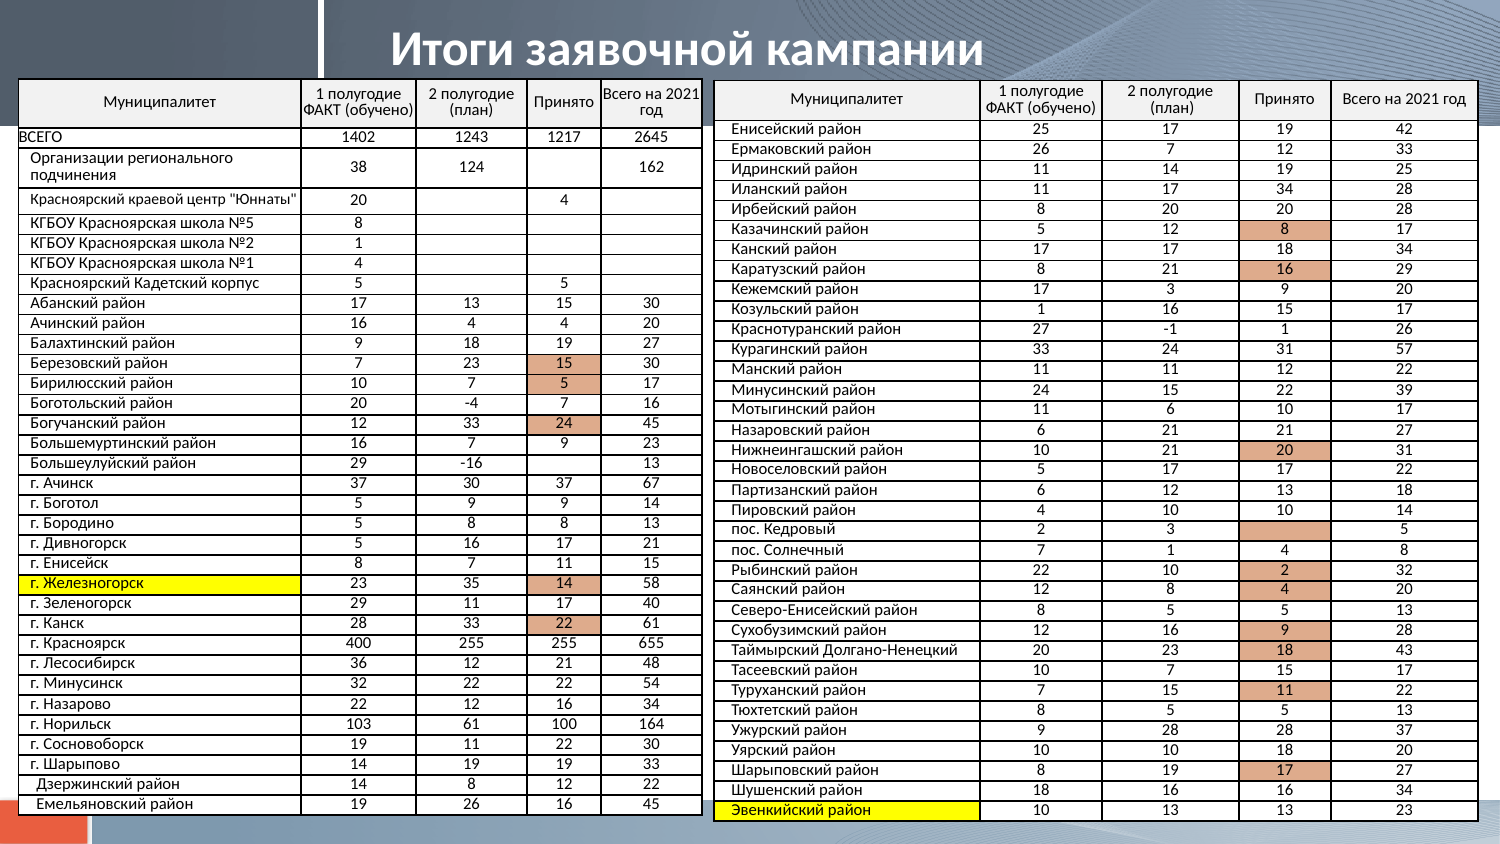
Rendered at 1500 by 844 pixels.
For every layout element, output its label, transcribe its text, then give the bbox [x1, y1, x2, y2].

table_cell г. Норильск [19, 716, 300, 734]
table_cell 14 [302, 776, 415, 794]
table_cell [417, 235, 526, 254]
table_cell Шарыповский район [715, 762, 979, 780]
table_cell 14 [528, 576, 600, 594]
table_cell 10 [981, 802, 1101, 820]
table_cell Таймырский Долгано-Ненецкий [715, 642, 979, 660]
table_cell 5 [302, 496, 415, 514]
table_cell 4 [417, 315, 526, 334]
table_cell 9 [1240, 622, 1330, 640]
table_cell 12 [417, 656, 526, 674]
table_cell 255 [528, 636, 600, 654]
table_cell 8 [302, 215, 415, 234]
table_cell 15 [1240, 662, 1330, 680]
table_cell 54 [602, 676, 701, 694]
table_cell 17 [602, 375, 701, 394]
table_cell 36 [302, 656, 415, 674]
table_cell 1217 [528, 129, 600, 147]
table_cell Сухобузимский район [715, 622, 979, 640]
table_cell 45 [602, 796, 701, 814]
table_cell 164 [602, 716, 701, 734]
table_cell 124 [417, 149, 526, 187]
table_cell 9 [302, 335, 415, 354]
table_cell 20 [1332, 582, 1477, 600]
table_cell 19 [1240, 161, 1330, 180]
table_cell 33 [417, 416, 526, 434]
table_cell 8 [417, 516, 526, 534]
table_cell 10 [1240, 402, 1330, 420]
table_cell 33 [1332, 141, 1477, 160]
table_cell 28 [1332, 201, 1477, 220]
table_cell 24 [528, 416, 600, 434]
table_cell г. Боготол [19, 496, 300, 514]
table_cell 19 [528, 756, 600, 774]
table_cell 5 [302, 536, 415, 554]
table_cell -1 [1103, 322, 1238, 340]
table_cell 17 [1240, 762, 1330, 780]
table_cell 33 [417, 616, 526, 634]
table_cell 4 [528, 315, 600, 334]
table_cell 25 [1332, 161, 1477, 180]
table_cell Кежемский район [715, 282, 979, 300]
table_cell 7 [417, 556, 526, 574]
table_cell 26 [417, 796, 526, 814]
table_cell Организации регионального подчинения [19, 149, 300, 187]
table_header Принято [1240, 81, 1330, 120]
table_cell 17 [981, 241, 1101, 260]
table_cell 19 [1240, 121, 1330, 140]
table_cell 15 [1103, 682, 1238, 700]
table_header 2 полугодие (план) [1103, 81, 1238, 120]
table_cell 27 [1332, 762, 1477, 780]
table_cell 15 [1103, 382, 1238, 400]
table_cell КГБОУ Красноярская школа №2 [19, 235, 300, 254]
table_cell [417, 255, 526, 274]
table_cell 29 [302, 456, 415, 474]
table_cell 16 [602, 395, 701, 414]
table_cell 16 [417, 536, 526, 554]
table_cell 31 [1240, 342, 1330, 360]
table_cell Мотыгинский район [715, 402, 979, 420]
table_cell 12 [981, 582, 1101, 600]
table_cell 28 [1332, 181, 1477, 200]
table_cell 6 [1103, 402, 1238, 420]
table_cell 22 [1332, 462, 1477, 480]
table_cell 5 [1240, 602, 1330, 620]
table_cell 14 [302, 756, 415, 774]
table_cell 11 [981, 161, 1101, 180]
table_cell 12 [1103, 221, 1238, 240]
table_cell 22 [1240, 382, 1330, 400]
table_cell 16 [1240, 782, 1330, 800]
table_cell 4 [1240, 582, 1330, 600]
table_cell 10 [302, 375, 415, 394]
table_cell 22 [302, 696, 415, 714]
table_cell 655 [602, 636, 701, 654]
table_cell 13 [1240, 802, 1330, 820]
table_cell 14 [1103, 161, 1238, 180]
table_cell г. Красноярск [19, 636, 300, 654]
table_cell 11 [1103, 362, 1238, 380]
table_cell 8 [1103, 582, 1238, 600]
table_cell 27 [602, 335, 701, 354]
table_cell 1 [981, 302, 1101, 320]
table_cell 23 [1332, 802, 1477, 820]
table_cell Туруханский район [715, 682, 979, 700]
table_cell г. Железногорск [19, 576, 300, 594]
table_cell 22 [528, 736, 600, 754]
table_cell Северо-Енисейский район [715, 602, 979, 620]
table_cell Ужурский район [715, 722, 979, 740]
table_header Муниципалитет [715, 81, 979, 120]
table_cell 1402 [302, 129, 415, 147]
table_cell 7 [1103, 662, 1238, 680]
table_cell 7 [528, 395, 600, 414]
table_cell 5 [528, 375, 600, 394]
table_cell 9 [981, 722, 1101, 740]
table_cell 22 [528, 616, 600, 634]
table_cell 21 [602, 536, 701, 554]
table_cell [602, 215, 701, 234]
table_cell 5 [302, 516, 415, 534]
table_cell 9 [1240, 282, 1330, 300]
table_cell 8 [1240, 221, 1330, 240]
table_cell 35 [417, 576, 526, 594]
table_cell 13 [417, 295, 526, 314]
table_cell 45 [602, 416, 701, 434]
table_cell Ирбейский район [715, 201, 979, 220]
table_cell 29 [302, 596, 415, 614]
table_cell Саянский район [715, 582, 979, 600]
table_cell 37 [1332, 722, 1477, 740]
table_cell 22 [1332, 682, 1477, 700]
table_cell 16 [1103, 782, 1238, 800]
table_cell 7 [302, 355, 415, 374]
table_cell [602, 235, 701, 254]
table_cell 22 [602, 776, 701, 794]
table_cell 15 [602, 556, 701, 574]
table_cell 37 [528, 476, 600, 494]
table_cell Балахтинский район [19, 335, 300, 354]
table_cell 20 [981, 642, 1101, 660]
table_cell 9 [417, 496, 526, 514]
table_cell Ачинский район [19, 315, 300, 334]
table_cell 32 [1332, 562, 1477, 580]
table_cell 14 [1332, 502, 1477, 520]
table_cell 17 [528, 536, 600, 554]
table_cell 17 [1103, 462, 1238, 480]
table_cell Дзержинский район [19, 776, 300, 794]
table_cell 11 [981, 402, 1101, 420]
table_cell 12 [1103, 482, 1238, 500]
table_cell 19 [302, 796, 415, 814]
table_cell 29 [1332, 261, 1477, 280]
table_cell 11 [1240, 682, 1330, 700]
table_cell 11 [528, 556, 600, 574]
table_cell [1240, 522, 1330, 540]
table_cell 34 [1332, 241, 1477, 260]
table_cell Козульский район [715, 302, 979, 320]
table_cell 10 [981, 662, 1101, 680]
table_cell 18 [1240, 742, 1330, 760]
table_cell 23 [417, 355, 526, 374]
table_cell 400 [302, 636, 415, 654]
table_cell 17 [1103, 241, 1238, 260]
table_cell Краснотуранский район [715, 322, 979, 340]
table_cell 21 [1240, 422, 1330, 440]
table_cell г. Ачинск [19, 476, 300, 494]
table_cell 17 [1103, 121, 1238, 140]
table_cell 15 [528, 355, 600, 374]
table_cell 7 [981, 682, 1101, 700]
table_cell 11 [981, 362, 1101, 380]
table_cell Канский район [715, 241, 979, 260]
table_cell 5 [1240, 702, 1330, 720]
table_cell 18 [417, 335, 526, 354]
table_cell 26 [1332, 322, 1477, 340]
table_header 1 полугодие ФАКТ (обучено) [302, 80, 415, 127]
table_cell [602, 189, 701, 214]
table_cell Шушенский район [715, 782, 979, 800]
table_cell 11 [981, 181, 1101, 200]
table_cell 28 [1332, 622, 1477, 640]
table_cell 21 [1103, 442, 1238, 460]
table_cell -16 [417, 456, 526, 474]
table_cell 22 [981, 562, 1101, 580]
table_cell Абанский район [19, 295, 300, 314]
table_cell 19 [528, 335, 600, 354]
table_cell Емельяновский район [19, 796, 300, 814]
table_cell Рыбинский район [715, 562, 979, 580]
table_header 2 полугодие (план) [417, 80, 526, 127]
table_cell 22 [528, 676, 600, 694]
table_cell Иланский район [715, 181, 979, 200]
table_cell Пировский район [715, 502, 979, 520]
table_cell Каратузский район [715, 261, 979, 280]
table_cell г. Минусинск [19, 676, 300, 694]
table_cell 30 [602, 736, 701, 754]
table_cell 26 [981, 141, 1101, 160]
table_cell 16 [302, 436, 415, 454]
table_header Муниципалитет [19, 80, 300, 127]
table_cell Ермаковский район [715, 141, 979, 160]
table_cell г. Лесосибирск [19, 656, 300, 674]
table_cell КГБОУ Красноярская школа №5 [19, 215, 300, 234]
table_cell 16 [528, 696, 600, 714]
table_cell 2645 [602, 129, 701, 147]
table_cell 13 [1332, 602, 1477, 620]
table_cell 48 [602, 656, 701, 674]
table_cell 18 [981, 782, 1101, 800]
table_cell 5 [1103, 602, 1238, 620]
table_cell Березовский район [19, 355, 300, 374]
table_cell 30 [602, 295, 701, 314]
table_cell 20 [1240, 201, 1330, 220]
table_cell 21 [1103, 261, 1238, 280]
table_cell 16 [1240, 261, 1330, 280]
table_cell 32 [302, 676, 415, 694]
table_cell 13 [1240, 482, 1330, 500]
table_cell 21 [1103, 422, 1238, 440]
table_cell 20 [1332, 742, 1477, 760]
table_cell 16 [302, 315, 415, 334]
table_cell г. Сосновоборск [19, 736, 300, 754]
table_cell 4 [528, 189, 600, 214]
table_cell [528, 255, 600, 274]
table_cell -4 [417, 395, 526, 414]
table_cell 10 [1103, 562, 1238, 580]
table_cell 13 [602, 456, 701, 474]
table_cell 42 [1332, 121, 1477, 140]
table_cell 7 [1103, 141, 1238, 160]
table_cell 17 [1332, 662, 1477, 680]
table_cell 8 [302, 556, 415, 574]
table_cell г. Шарыпово [19, 756, 300, 774]
table_cell 13 [1103, 802, 1238, 820]
table_cell 8 [981, 702, 1101, 720]
table_cell 4 [1240, 542, 1330, 560]
table_cell 20 [1240, 442, 1330, 460]
table_cell 18 [1240, 642, 1330, 660]
table_cell Красноярский Кадетский корпус [19, 275, 300, 294]
table_cell 3 [1103, 282, 1238, 300]
table_cell Боготольский район [19, 395, 300, 414]
table_cell 103 [302, 716, 415, 734]
table_cell 5 [528, 275, 600, 294]
table_cell [417, 275, 526, 294]
table_cell 19 [1103, 762, 1238, 780]
table_cell 18 [1240, 241, 1330, 260]
table_cell 4 [302, 255, 415, 274]
table_cell 9 [528, 436, 600, 454]
table_cell 11 [417, 596, 526, 614]
table_cell 27 [1332, 422, 1477, 440]
table_cell 33 [602, 756, 701, 774]
table_cell 24 [1103, 342, 1238, 360]
table_cell 8 [981, 201, 1101, 220]
table_cell 7 [417, 375, 526, 394]
table_cell 1 [1103, 542, 1238, 560]
table_cell Нижнеингашский район [715, 442, 979, 460]
table_cell г. Зеленогорск [19, 596, 300, 614]
table_cell Минусинский район [715, 382, 979, 400]
table_header Всего на 2021 год [602, 80, 701, 127]
table_cell 8 [528, 516, 600, 534]
table_cell 2 [981, 522, 1101, 540]
table_cell 22 [417, 676, 526, 694]
table_cell 10 [981, 442, 1101, 460]
table_cell 20 [302, 189, 415, 214]
table_cell 25 [981, 121, 1101, 140]
table_cell 8 [981, 261, 1101, 280]
table_cell Курагинский район [715, 342, 979, 360]
table_cell 30 [417, 476, 526, 494]
table_cell Партизанский район [715, 482, 979, 500]
table_cell [528, 235, 600, 254]
table_cell 6 [981, 422, 1101, 440]
table_cell [602, 255, 701, 274]
table_cell 12 [1240, 141, 1330, 160]
table_cell 40 [602, 596, 701, 614]
table_cell 7 [981, 542, 1101, 560]
table_cell 17 [1332, 302, 1477, 320]
table_header Принято [528, 80, 600, 127]
table_header 1 полугодие ФАКТ (обучено) [981, 81, 1101, 120]
table_cell 19 [417, 756, 526, 774]
table_cell 9 [528, 496, 600, 514]
table_cell 28 [1240, 722, 1330, 740]
table_cell 20 [602, 315, 701, 334]
table_cell Назаровский район [715, 422, 979, 440]
table_cell 57 [1332, 342, 1477, 360]
table_cell 11 [417, 736, 526, 754]
table_cell 12 [981, 622, 1101, 640]
table_cell 28 [302, 616, 415, 634]
table_cell Тюхтетский район [715, 702, 979, 720]
table_cell Эвенкийский район [715, 802, 979, 820]
table_cell 5 [981, 462, 1101, 480]
table_cell 19 [302, 736, 415, 754]
table_cell пос. Кедровый [715, 522, 979, 540]
table_cell 17 [1103, 181, 1238, 200]
table_cell [528, 456, 600, 474]
table_cell 10 [981, 742, 1101, 760]
table_cell г. Канск [19, 616, 300, 634]
table_cell 17 [1332, 402, 1477, 420]
table_cell 18 [1332, 482, 1477, 500]
table_cell 61 [602, 616, 701, 634]
table_cell 8 [981, 762, 1101, 780]
table_cell Бирилюсский район [19, 375, 300, 394]
table_cell 16 [1103, 622, 1238, 640]
table_cell 24 [981, 382, 1101, 400]
table_cell 10 [1103, 502, 1238, 520]
table_cell 13 [602, 516, 701, 534]
table_cell 7 [417, 436, 526, 454]
table_cell 10 [1103, 742, 1238, 760]
table_cell Идринский район [715, 161, 979, 180]
table_cell 2 [1240, 562, 1330, 580]
table_cell [528, 149, 600, 187]
table_cell 14 [602, 496, 701, 514]
table_cell 39 [1332, 382, 1477, 400]
table_cell г. Дивногорск [19, 536, 300, 554]
table_cell 5 [302, 275, 415, 294]
table_cell 20 [1332, 282, 1477, 300]
table_cell 8 [981, 602, 1101, 620]
table_header Всего на 2021 год [1332, 81, 1477, 120]
table_cell Новоселовский район [715, 462, 979, 480]
table_cell [528, 215, 600, 234]
table_cell 23 [302, 576, 415, 594]
table_cell 17 [1332, 221, 1477, 240]
table_cell 33 [981, 342, 1101, 360]
text_box Итоги заявочной кампании [375, 8, 1472, 84]
table_cell 1 [1240, 322, 1330, 340]
table_cell 16 [528, 796, 600, 814]
table_cell [417, 215, 526, 234]
table_cell 22 [1332, 362, 1477, 380]
table_cell Манский район [715, 362, 979, 380]
table_cell 6 [981, 482, 1101, 500]
table_cell 67 [602, 476, 701, 494]
table_cell 20 [302, 395, 415, 414]
table_cell 23 [602, 436, 701, 454]
table_cell 3 [1103, 522, 1238, 540]
table_cell 43 [1332, 642, 1477, 660]
table_cell 20 [1103, 201, 1238, 220]
table_cell 31 [1332, 442, 1477, 460]
table_cell Большеулуйский район [19, 456, 300, 474]
table_cell КГБОУ Красноярская школа №1 [19, 255, 300, 274]
table_cell 61 [417, 716, 526, 734]
table_cell Красноярский краевой центр "Юннаты" [19, 189, 300, 214]
table_cell 17 [981, 282, 1101, 300]
table_cell Богучанский район [19, 416, 300, 434]
table_cell 5 [981, 221, 1101, 240]
table_cell 12 [1240, 362, 1330, 380]
table_cell 255 [417, 636, 526, 654]
table_cell 10 [1240, 502, 1330, 520]
table_cell 15 [528, 295, 600, 314]
table_cell Казачинский район [715, 221, 979, 240]
table_cell пос. Солнечный [715, 542, 979, 560]
table_cell 1243 [417, 129, 526, 147]
table_cell 37 [302, 476, 415, 494]
table_cell 17 [302, 295, 415, 314]
table_cell 8 [1332, 542, 1477, 560]
table_cell 58 [602, 576, 701, 594]
table_cell Тасеевский район [715, 662, 979, 680]
table_cell [417, 189, 526, 214]
table_cell 100 [528, 716, 600, 734]
table_cell 27 [981, 322, 1101, 340]
table_cell 34 [1332, 782, 1477, 800]
table_cell 23 [1103, 642, 1238, 660]
table_cell ВСЕГО [19, 129, 300, 147]
table_cell 28 [1103, 722, 1238, 740]
table_cell 15 [1240, 302, 1330, 320]
table_cell 38 [302, 149, 415, 187]
table_cell [602, 275, 701, 294]
table_cell 5 [1332, 522, 1477, 540]
table_cell 162 [602, 149, 701, 187]
table_cell 1 [302, 235, 415, 254]
table_cell 30 [602, 355, 701, 374]
table_cell 12 [528, 776, 600, 794]
table_cell 4 [981, 502, 1101, 520]
table_cell 34 [602, 696, 701, 714]
table_cell г. Назарово [19, 696, 300, 714]
table_cell 16 [1103, 302, 1238, 320]
table_cell 12 [302, 416, 415, 434]
table_cell 12 [417, 696, 526, 714]
table_cell 5 [1103, 702, 1238, 720]
table_cell 17 [1240, 462, 1330, 480]
table_cell г. Енисейск [19, 556, 300, 574]
table_cell 13 [1332, 702, 1477, 720]
table_cell 34 [1240, 181, 1330, 200]
table_cell 17 [528, 596, 600, 614]
table_cell Енисейский район [715, 121, 979, 140]
table_cell г. Бородино [19, 516, 300, 534]
table_cell Уярский район [715, 742, 979, 760]
table_cell 21 [528, 656, 600, 674]
table_cell 8 [417, 776, 526, 794]
table_cell Большемуртинский район [19, 436, 300, 454]
